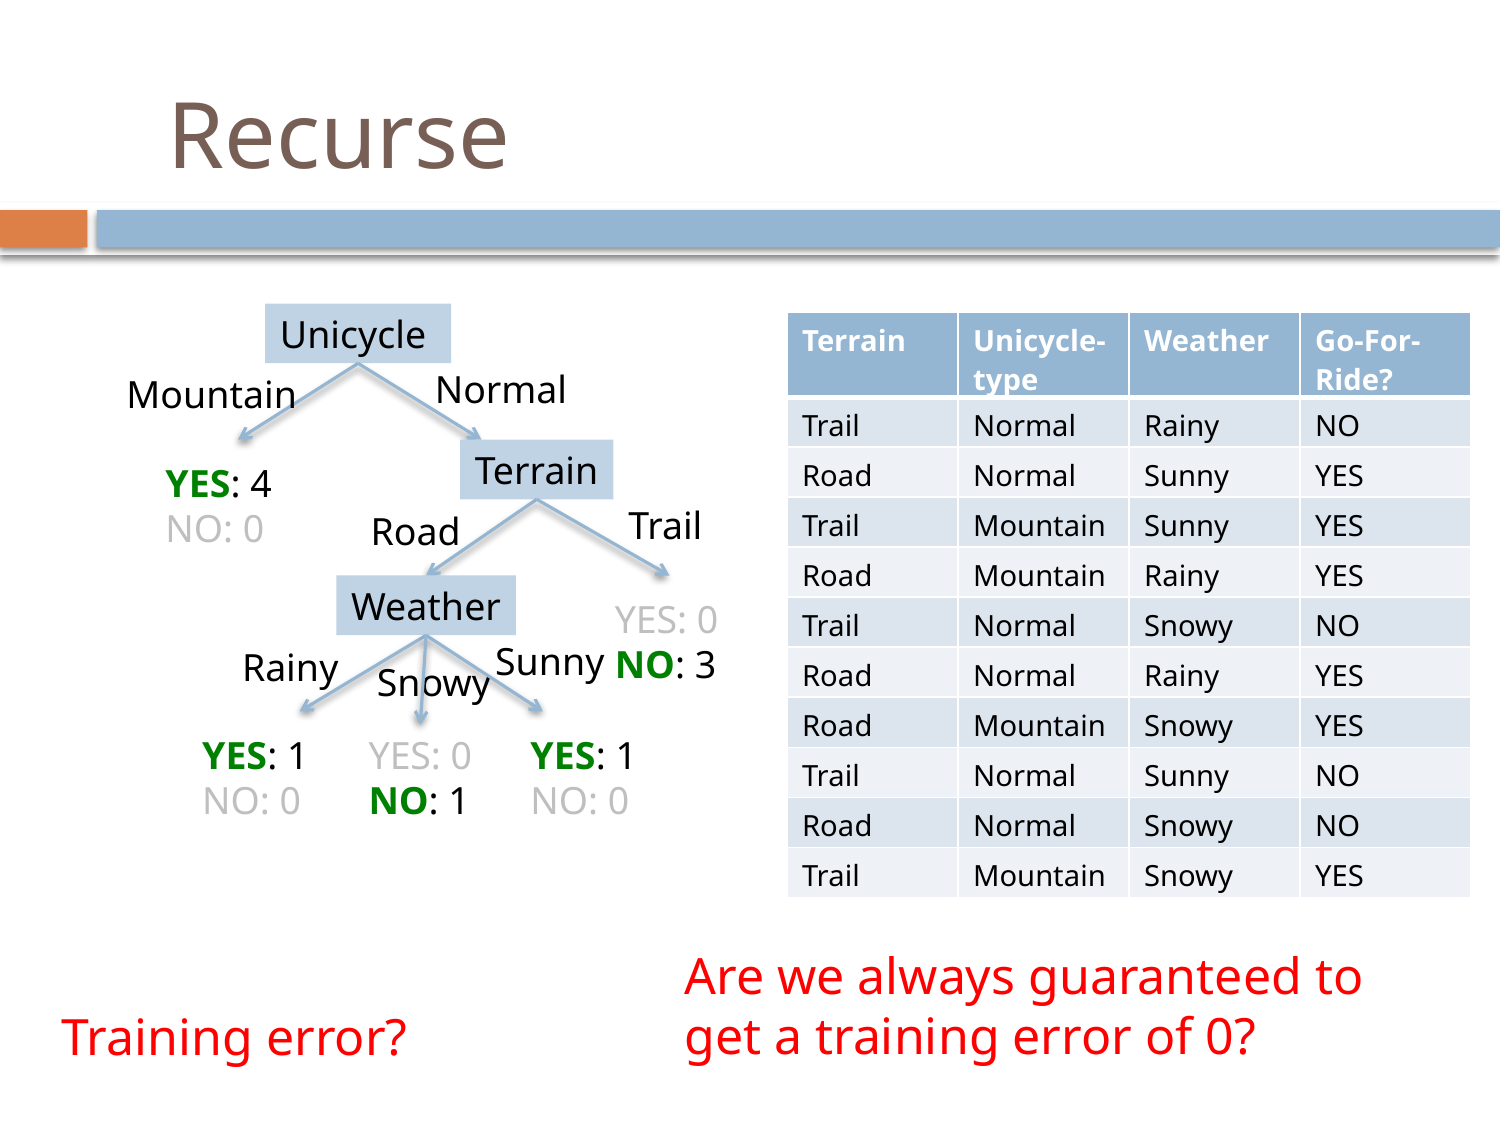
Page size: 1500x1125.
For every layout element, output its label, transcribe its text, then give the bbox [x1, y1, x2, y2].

text_box Rainy [227, 636, 297, 696]
table_cell Normal [959, 598, 1128, 646]
table_cell Mountain [959, 498, 1128, 546]
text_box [420, 635, 427, 725]
table_cell Normal [959, 648, 1128, 696]
table_cell YES [1301, 448, 1470, 496]
table_header Unicycle-type [959, 313, 1128, 395]
table_cell Normal [959, 400, 1128, 446]
table_cell NO [1301, 598, 1470, 646]
text_box Sunny [480, 630, 620, 691]
table_cell Trail [788, 598, 957, 646]
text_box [536, 499, 670, 576]
table_cell Road [788, 698, 957, 747]
table_header Go-For-Ride? [1301, 313, 1470, 395]
text_box Unicycle [265, 303, 452, 362]
text_box Normal [420, 358, 582, 419]
table_cell Road [788, 648, 957, 696]
text_box Mountain [111, 364, 235, 424]
text_box YES: 0 NO: 1 [353, 724, 487, 830]
table_cell NO [1301, 748, 1470, 797]
table_cell Normal [959, 748, 1128, 797]
table_header Weather [1130, 313, 1299, 395]
table_cell Sunny [1130, 448, 1299, 496]
table_cell Trail [788, 498, 957, 546]
table_cell NO [1301, 400, 1470, 446]
text_box Trail [613, 494, 718, 555]
text_box YES: 0 NO: 3 [599, 588, 734, 694]
text_box Are we always guaranteed to get a training error of 0? [669, 937, 1411, 1073]
table_cell Sunny [1130, 748, 1299, 797]
table_cell Normal [959, 448, 1128, 496]
table_cell Rainy [1130, 400, 1299, 446]
table_cell YES [1301, 548, 1470, 596]
table_cell Trail [788, 748, 957, 797]
table_cell Normal [959, 798, 1128, 847]
text_box Training error? [46, 998, 423, 1073]
text_box Weather [336, 575, 516, 634]
table_cell YES [1301, 498, 1470, 546]
text_box YES: 1 NO: 0 [187, 724, 324, 830]
table_cell YES [1301, 648, 1470, 696]
text_box YES: 1 NO: 0 [515, 724, 652, 830]
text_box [299, 635, 420, 712]
text_box Road [355, 500, 423, 560]
table_cell Road [788, 548, 957, 596]
table_cell Rainy [1130, 648, 1299, 696]
table_cell Sunny [1130, 498, 1299, 546]
table_cell Trail [788, 400, 957, 446]
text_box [357, 363, 482, 440]
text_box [237, 363, 357, 440]
text_box Terrain [460, 439, 614, 498]
table_cell Snowy [1130, 798, 1299, 847]
table_cell Trail [788, 848, 957, 897]
table_cell YES [1301, 698, 1470, 747]
table_cell Snowy [1130, 598, 1299, 646]
table_cell Mountain [959, 548, 1128, 596]
table_cell YES [1301, 848, 1470, 897]
table_cell Mountain [959, 698, 1128, 747]
table_cell Mountain [959, 848, 1128, 897]
table_cell Road [788, 798, 957, 847]
table_cell NO [1301, 798, 1470, 847]
title Recurse [152, 15, 1328, 248]
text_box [427, 635, 544, 712]
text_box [425, 499, 535, 576]
table_cell Snowy [1130, 698, 1299, 747]
table_header Terrain [788, 313, 957, 395]
table_cell Rainy [1130, 548, 1299, 596]
table_cell Road [788, 448, 957, 496]
text_box YES: 4 NO: 0 [150, 452, 287, 558]
table_cell Snowy [1130, 848, 1299, 897]
